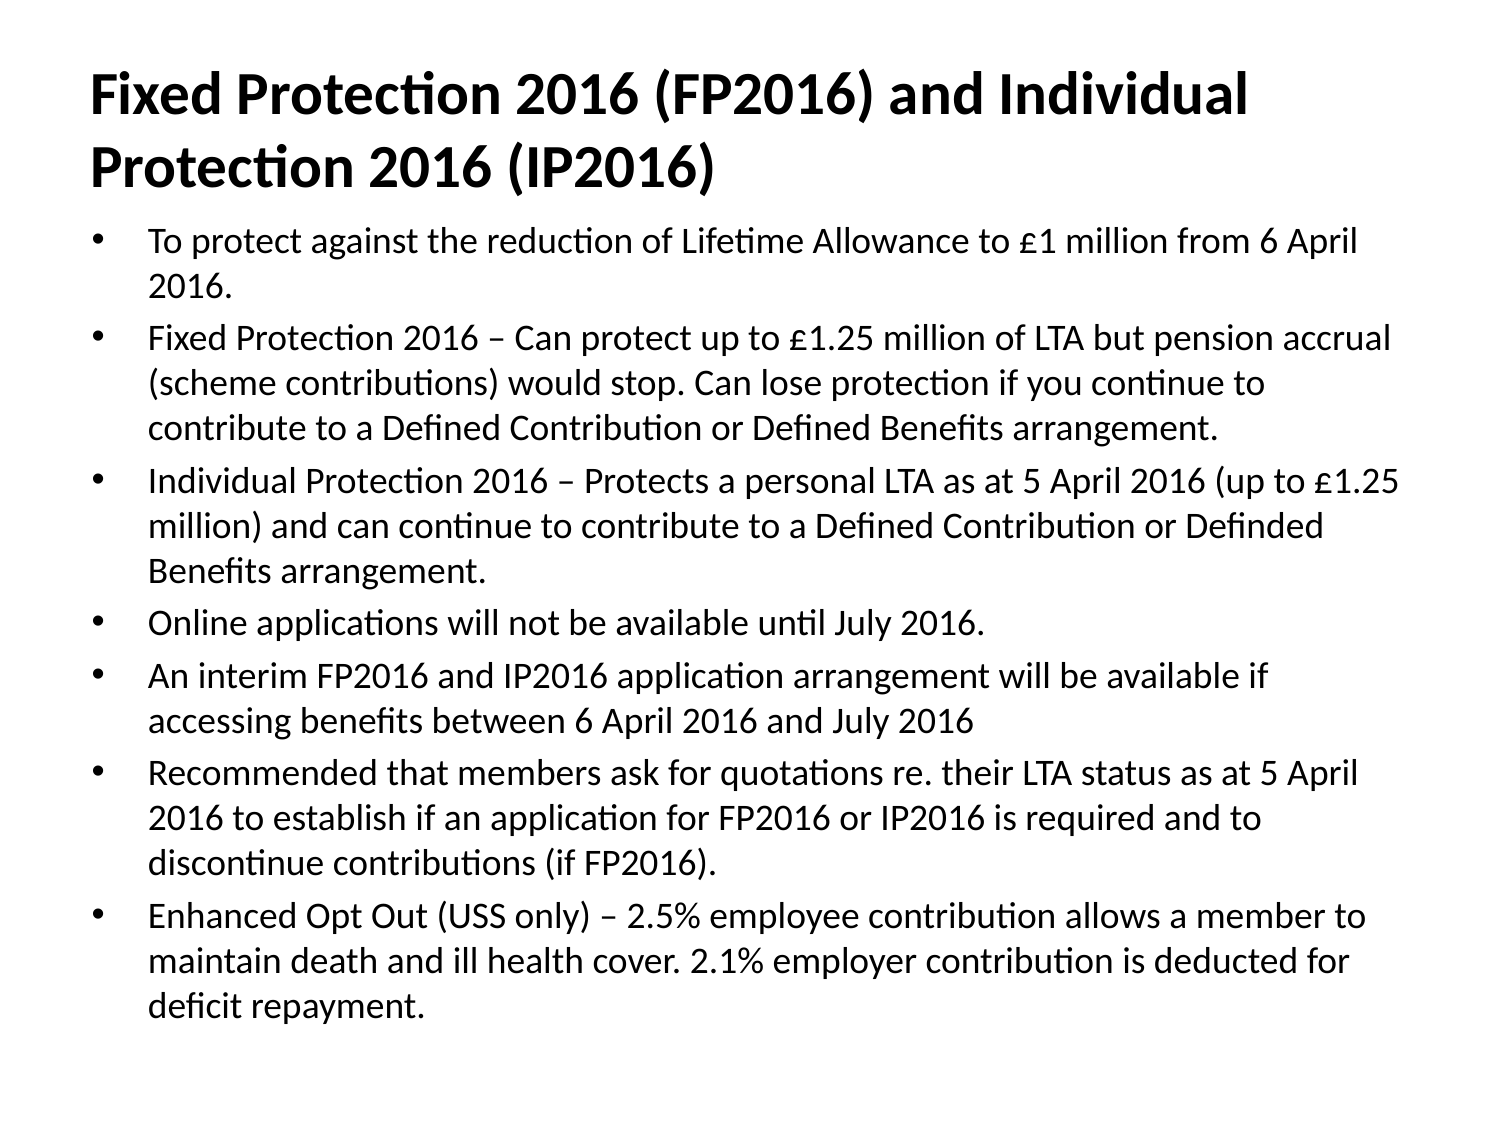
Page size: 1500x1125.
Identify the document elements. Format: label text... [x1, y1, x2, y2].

list To protect against the reduction of Lifetime Allowance to £1 million from 6 April 2016. Fixed Protection 2016 – Can protect up to £1.25 million of LTA but pension accrual (scheme contributions) would stop. Can lose protection if you continue to contribute to a Defined Contribution or Defined Benefits arrangement. Individual Protection 2016 – Protects a personal LTA as at 5 April 2016 (up to £1.25 million) and can continue to contribute to a Defined Contribution or Definded Benefits arrangement. Online applications will not be available until July 2016. An interim FP2016 and IP2016 application arrangement will be available if accessing benefits between 6 April 2016 and July 2016 Recommended that members ask for quotations re. their LTA status as at 5 April 2016 to establish if an application for FP2016 or IP2016 is required and to discontinue contributions (if FP2016). Enhanced Opt Out (USS only) – 2.5% employee contribution allows a member to maintain death and ill health cover. 2.1% employer contribution is deducted for deficit repayment. [76, 208, 1427, 1059]
title Fixed Protection 2016 (FP2016) and Individual Protection 2016 (IP2016) [75, 45, 1425, 209]
